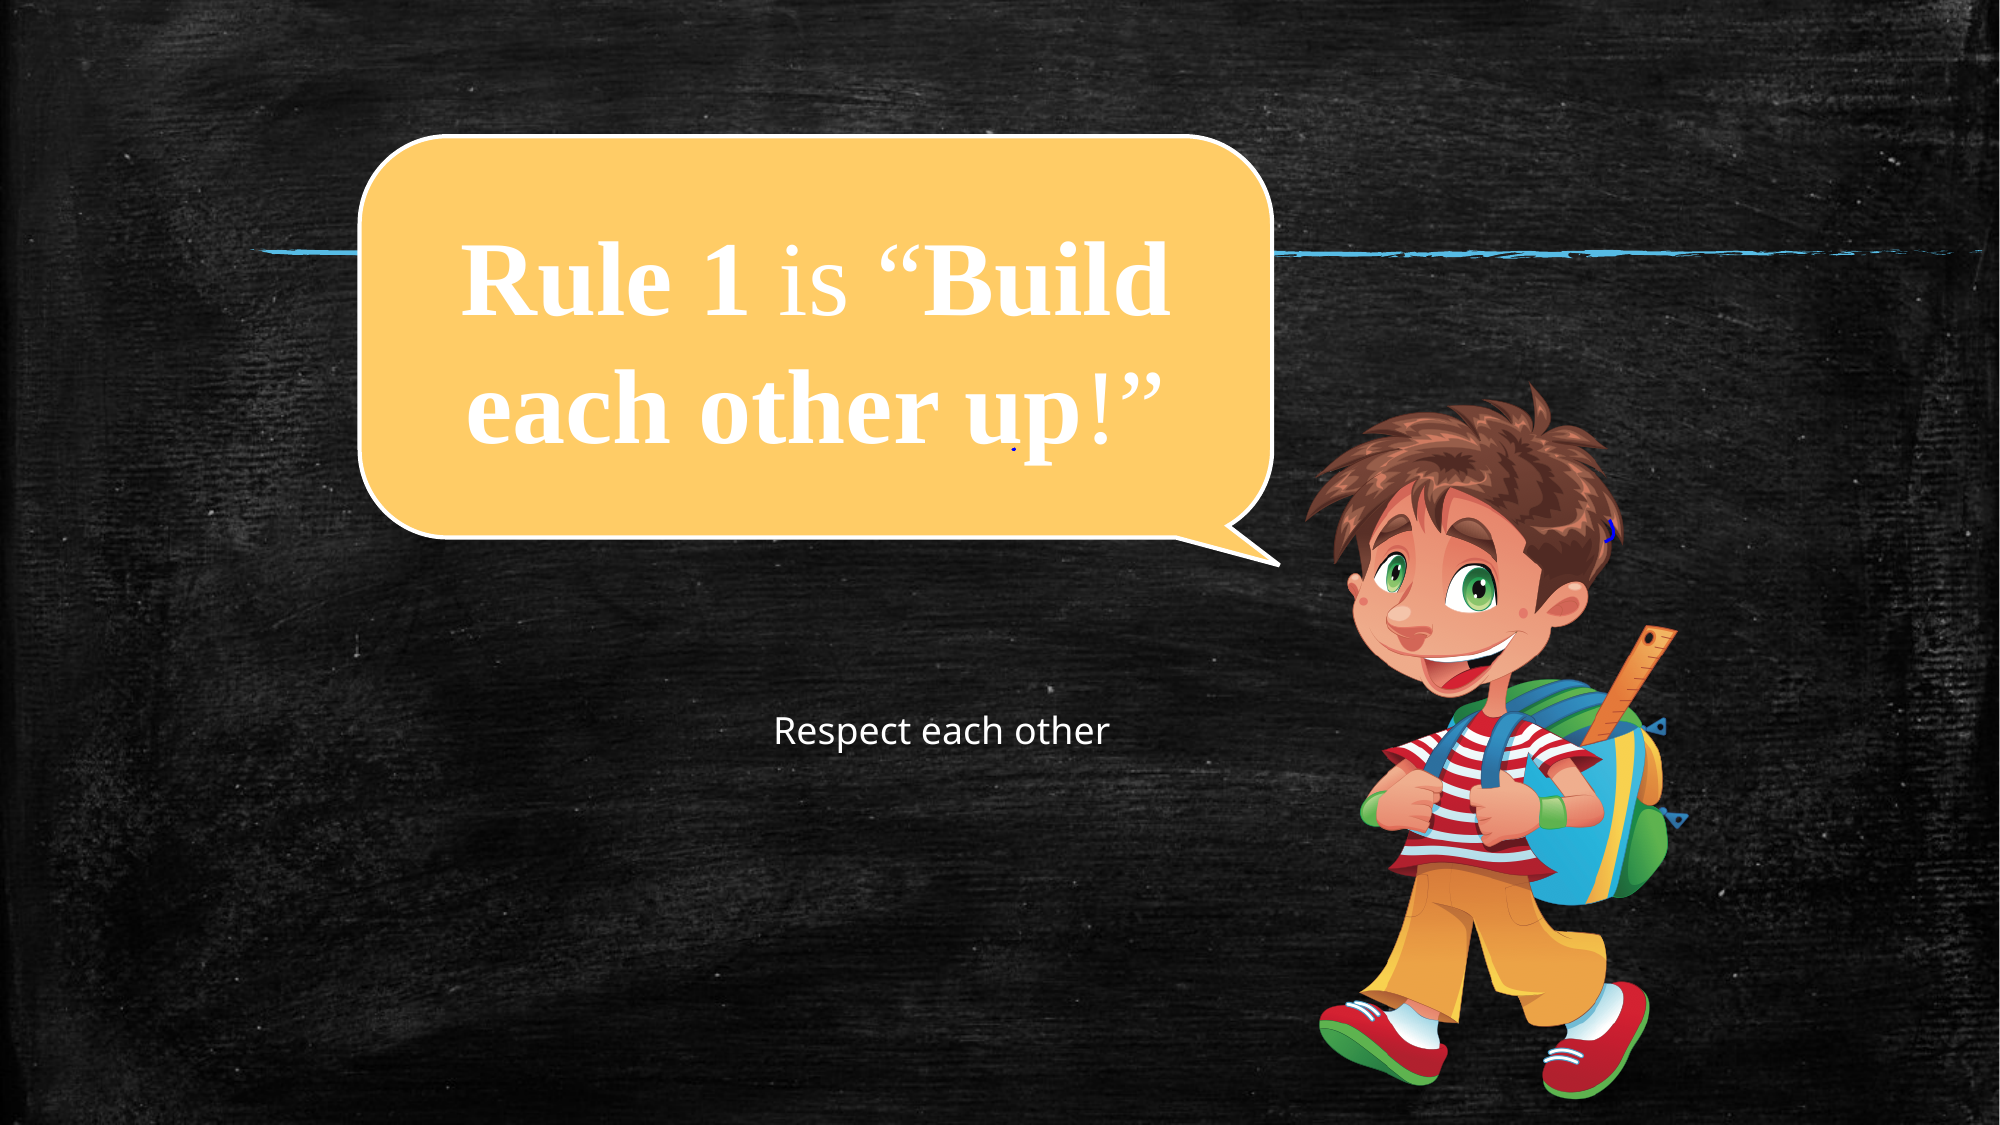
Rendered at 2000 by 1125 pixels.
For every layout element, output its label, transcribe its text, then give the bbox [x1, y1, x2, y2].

text_box Respect each other [758, 699, 1126, 760]
picture [1284, 380, 1699, 1115]
text_box Rule 1 is “Build each other up!” [359, 136, 1280, 566]
